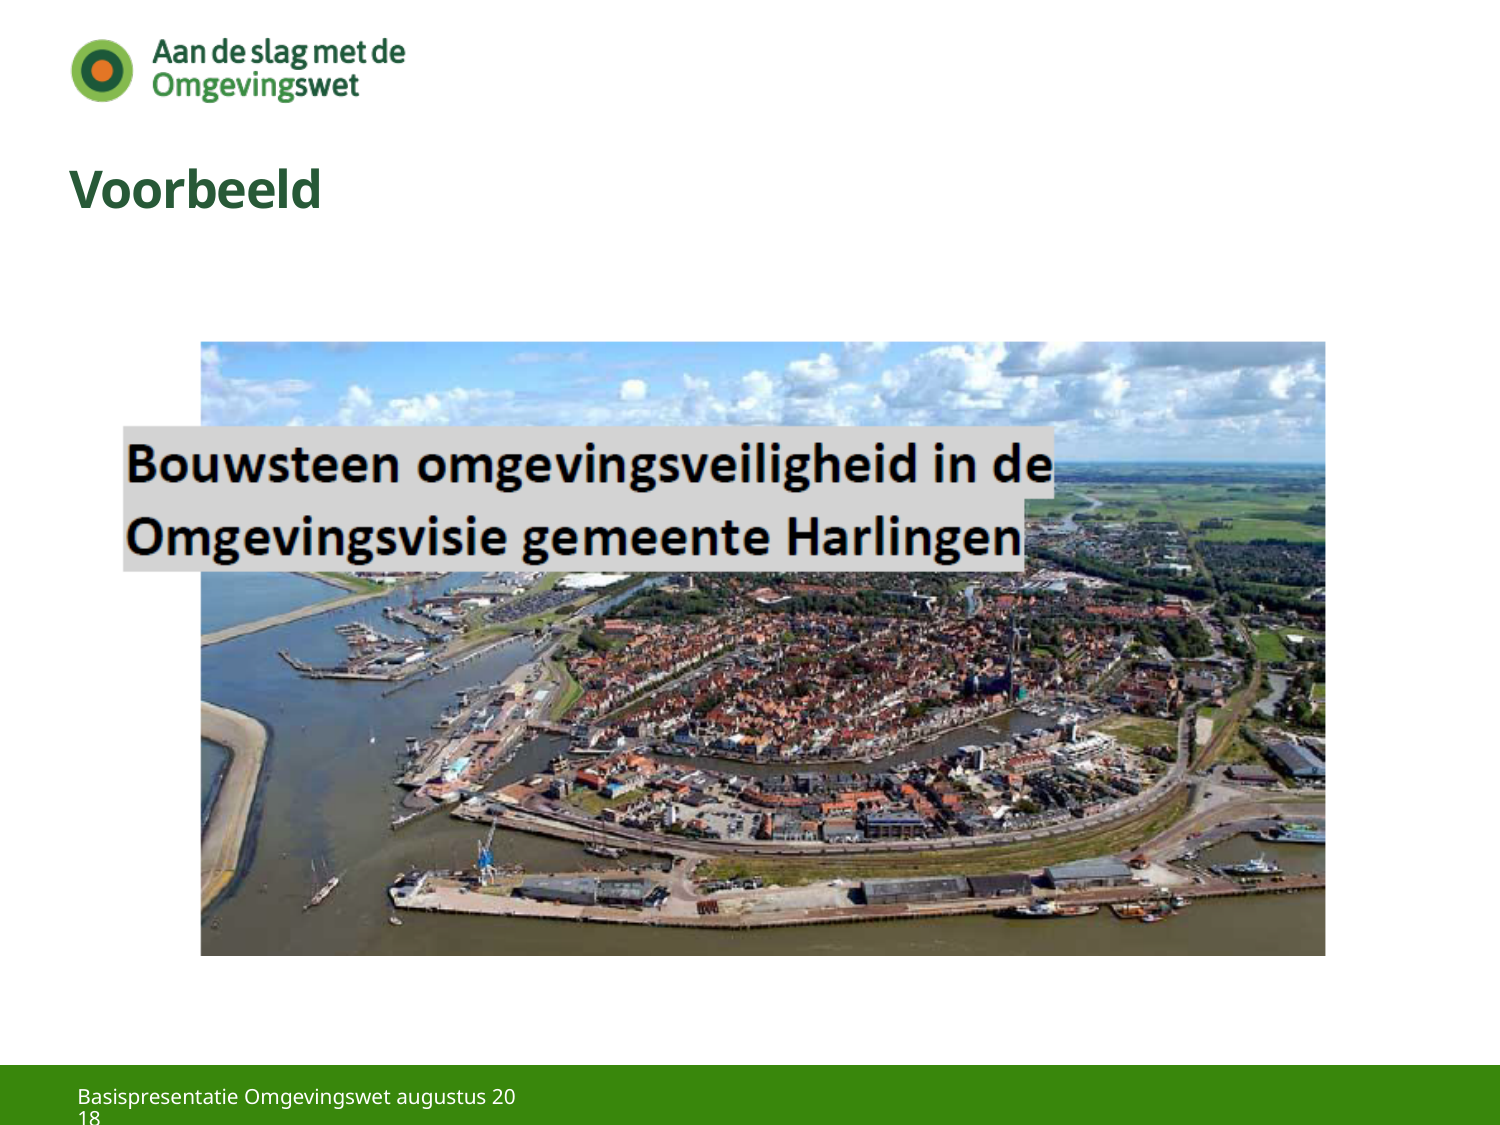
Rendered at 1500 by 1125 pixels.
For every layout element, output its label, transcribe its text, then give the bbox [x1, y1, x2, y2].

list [54, 299, 1329, 957]
footer Basispresentatie Omgevingswet augustus 2018 [62, 1068, 538, 1125]
title Voorbeeld [54, 148, 1400, 244]
